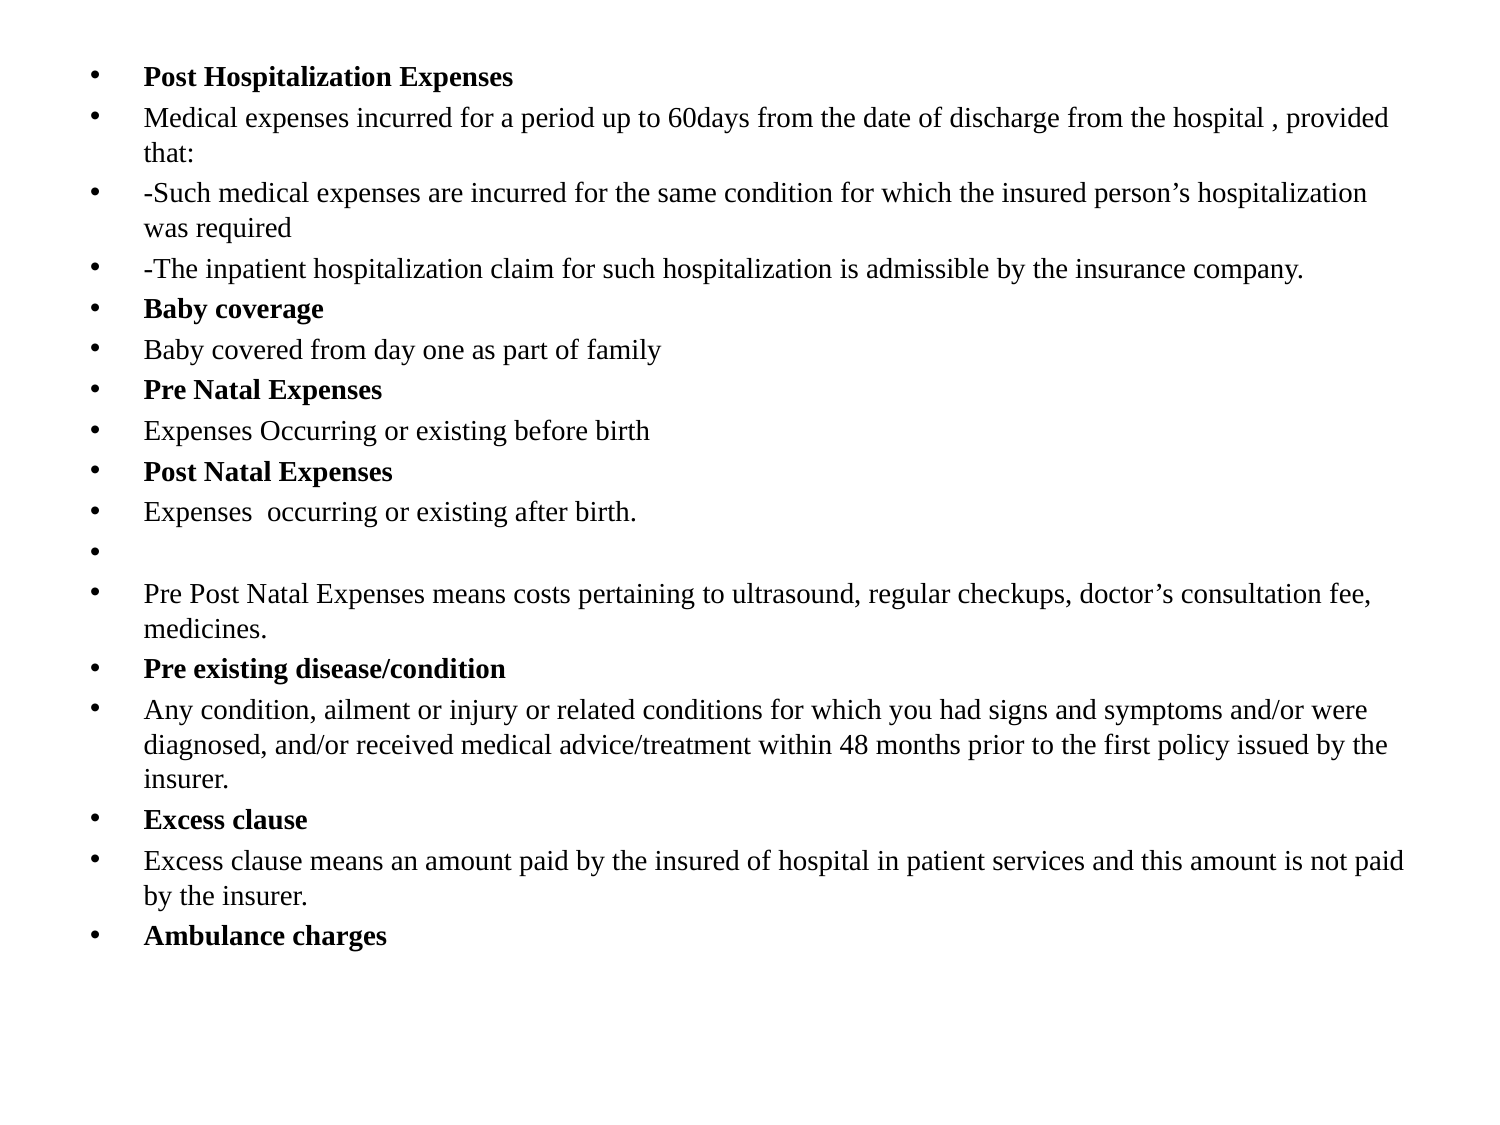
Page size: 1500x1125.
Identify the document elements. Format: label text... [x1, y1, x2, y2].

list Post Hospitalization Expenses Medical expenses incurred for a period up to 60days from the date of discharge from the hospital , provided that: -Such medical expenses are incurred for the same condition for which the insured person’s hospitalization was required -The inpatient hospitalization claim for such hospitalization is admissible by the insurance company. Baby coverage Baby covered from day one as part of family Pre Natal Expenses Expenses Occurring or existing before birth Post Natal Expenses Expenses occurring or existing after birth. Pre Post Natal Expenses means costs pertaining to ultrasound, regular checkups, doctor’s consultation fee, medicines. Pre existing disease/condition Any condition, ailment or injury or related conditions for which you had signs and symptoms and/or were diagnosed, and/or received medical advice/treatment within 48 months prior to the first policy issued by the insurer. Excess clause Excess clause means an amount paid by the insured of hospital in patient services and this amount is not paid by the insurer. Ambulance charges [75, 50, 1425, 1005]
